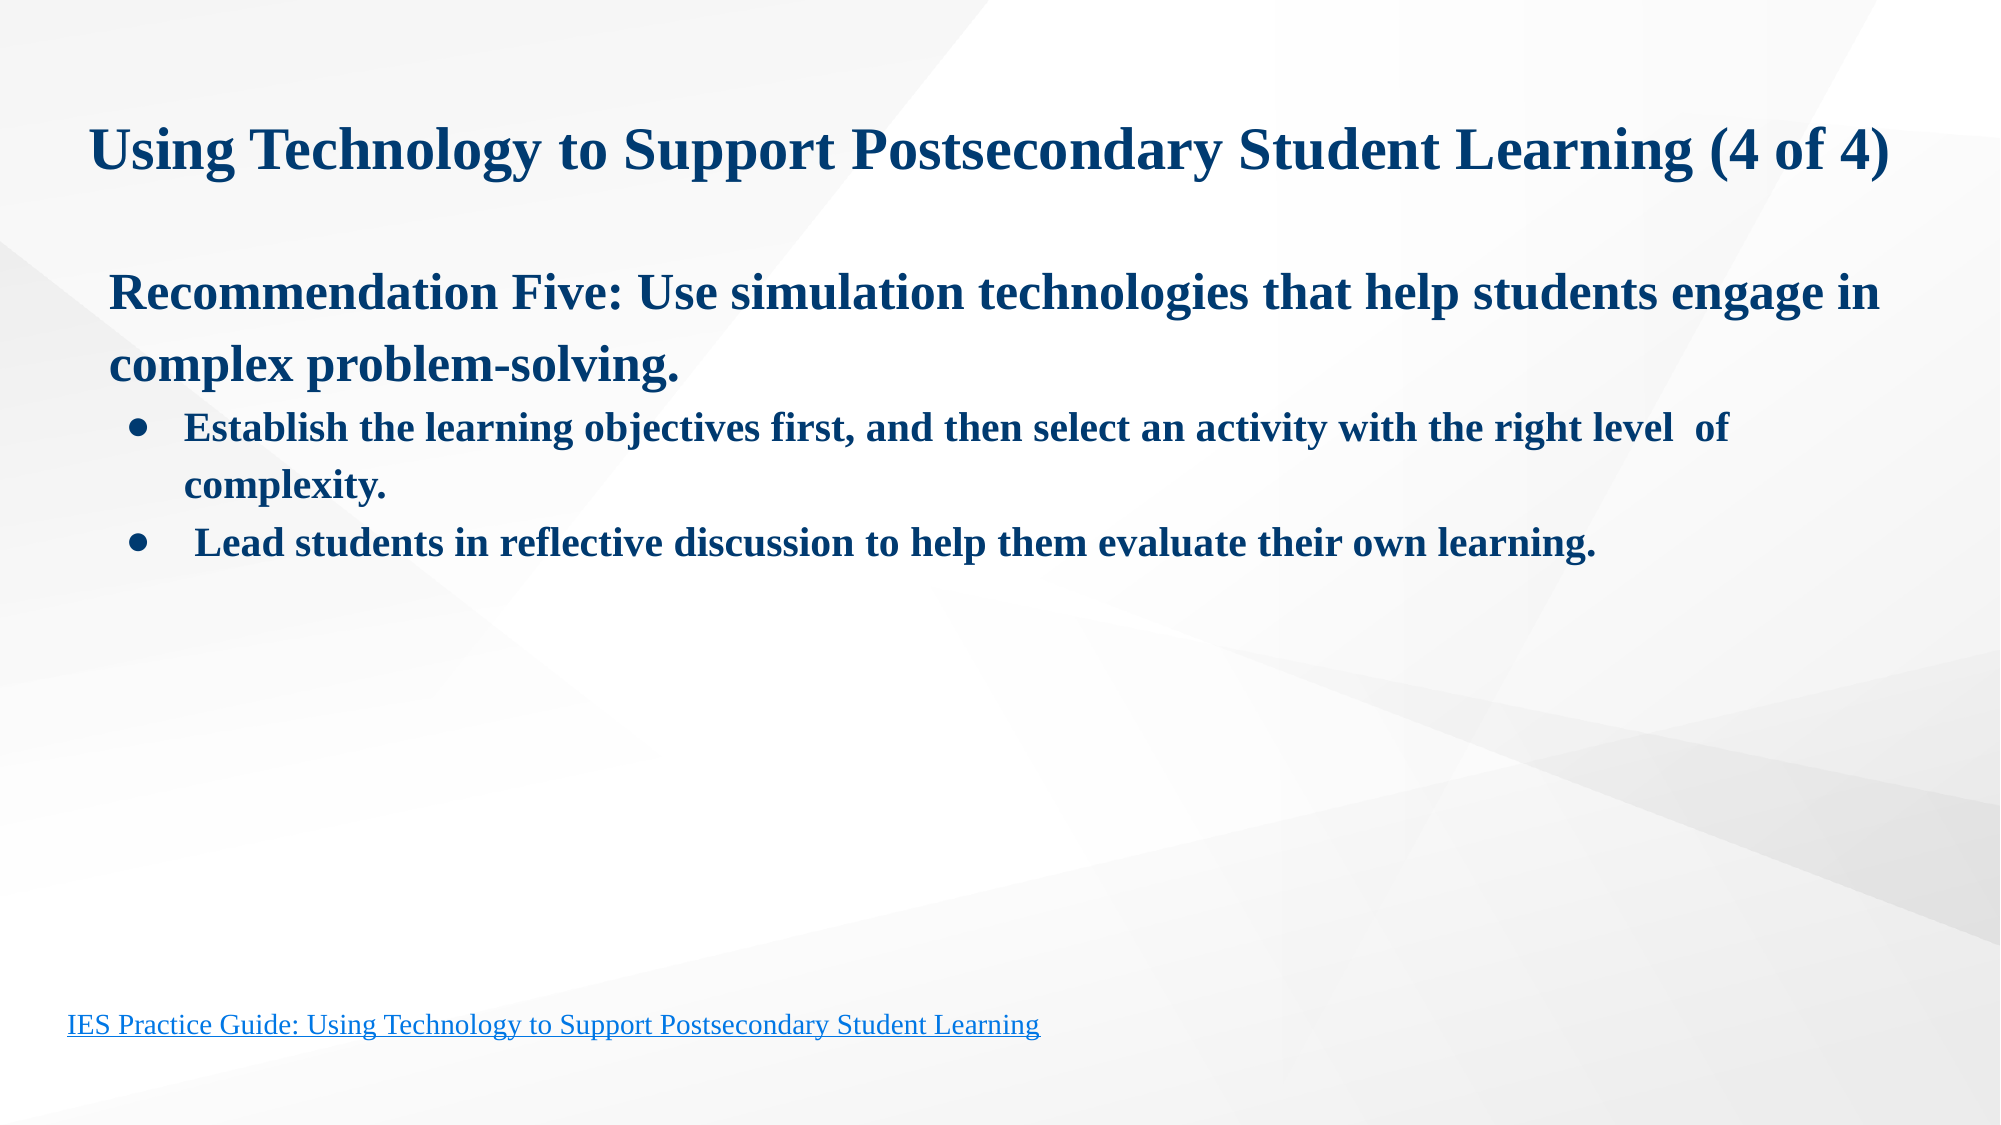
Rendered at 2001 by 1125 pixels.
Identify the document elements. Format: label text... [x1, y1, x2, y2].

picture [0, 0, 2000, 1125]
text_box IES Practice Guide: Using Technology to Support Postsecondary Student Learning [52, 990, 1656, 1090]
title Using Technology to Support Postsecondary Student Learning (4 of 4) [68, 89, 1932, 215]
list Recommendation Five: Use simulation technologies that help students engage in complex problem-solving. Establish the learning objectives first, and then select an activity with the right level of complexity. Lead students in reflective discussion to help them evaluate their own learning. [88, 228, 1953, 976]
